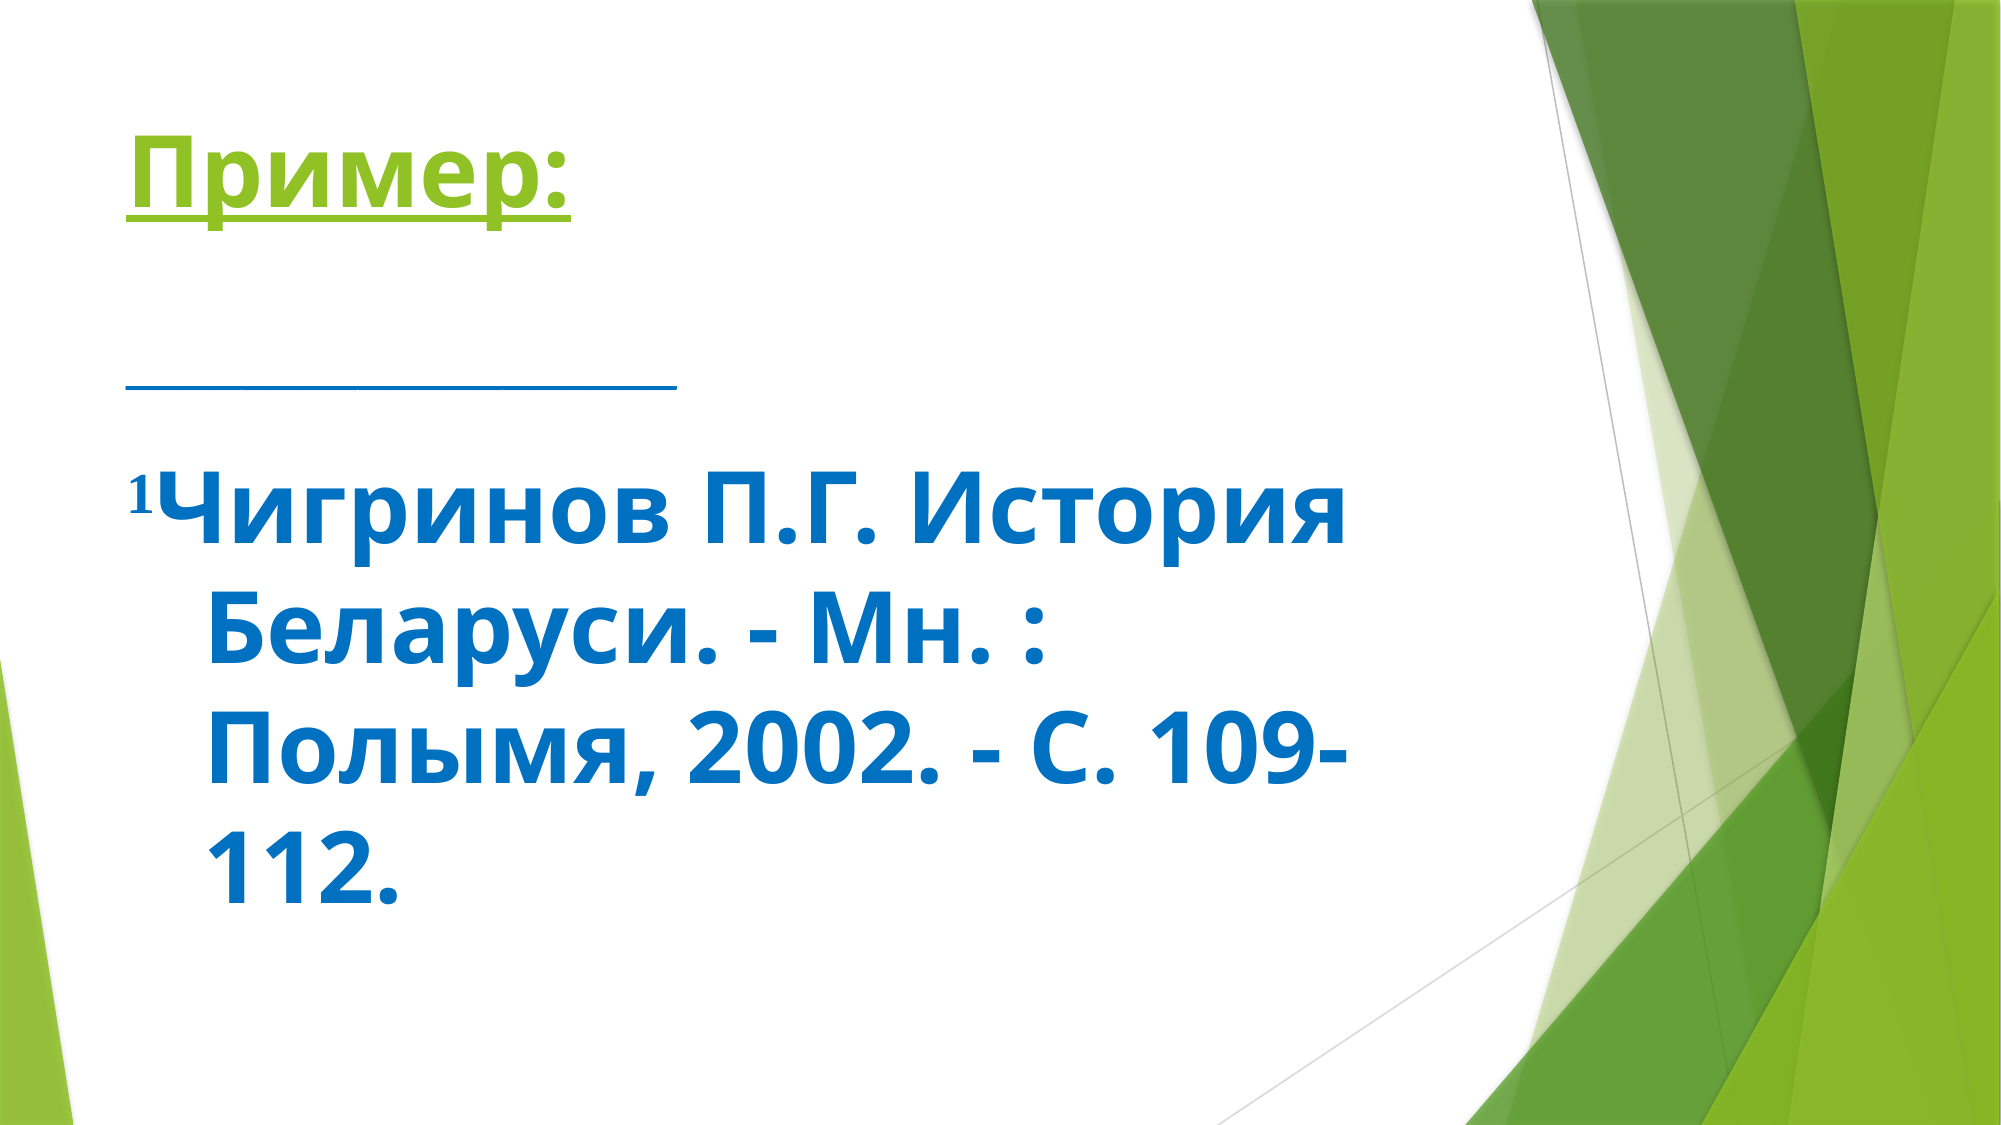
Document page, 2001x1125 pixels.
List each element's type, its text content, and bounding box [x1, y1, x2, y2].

list ___________________ 1Чигринов П.Г. История Беларуси. - Мн. : Полымя, 2002. - С. 109-112. [111, 316, 1522, 991]
title Пример: [111, 99, 1522, 316]
